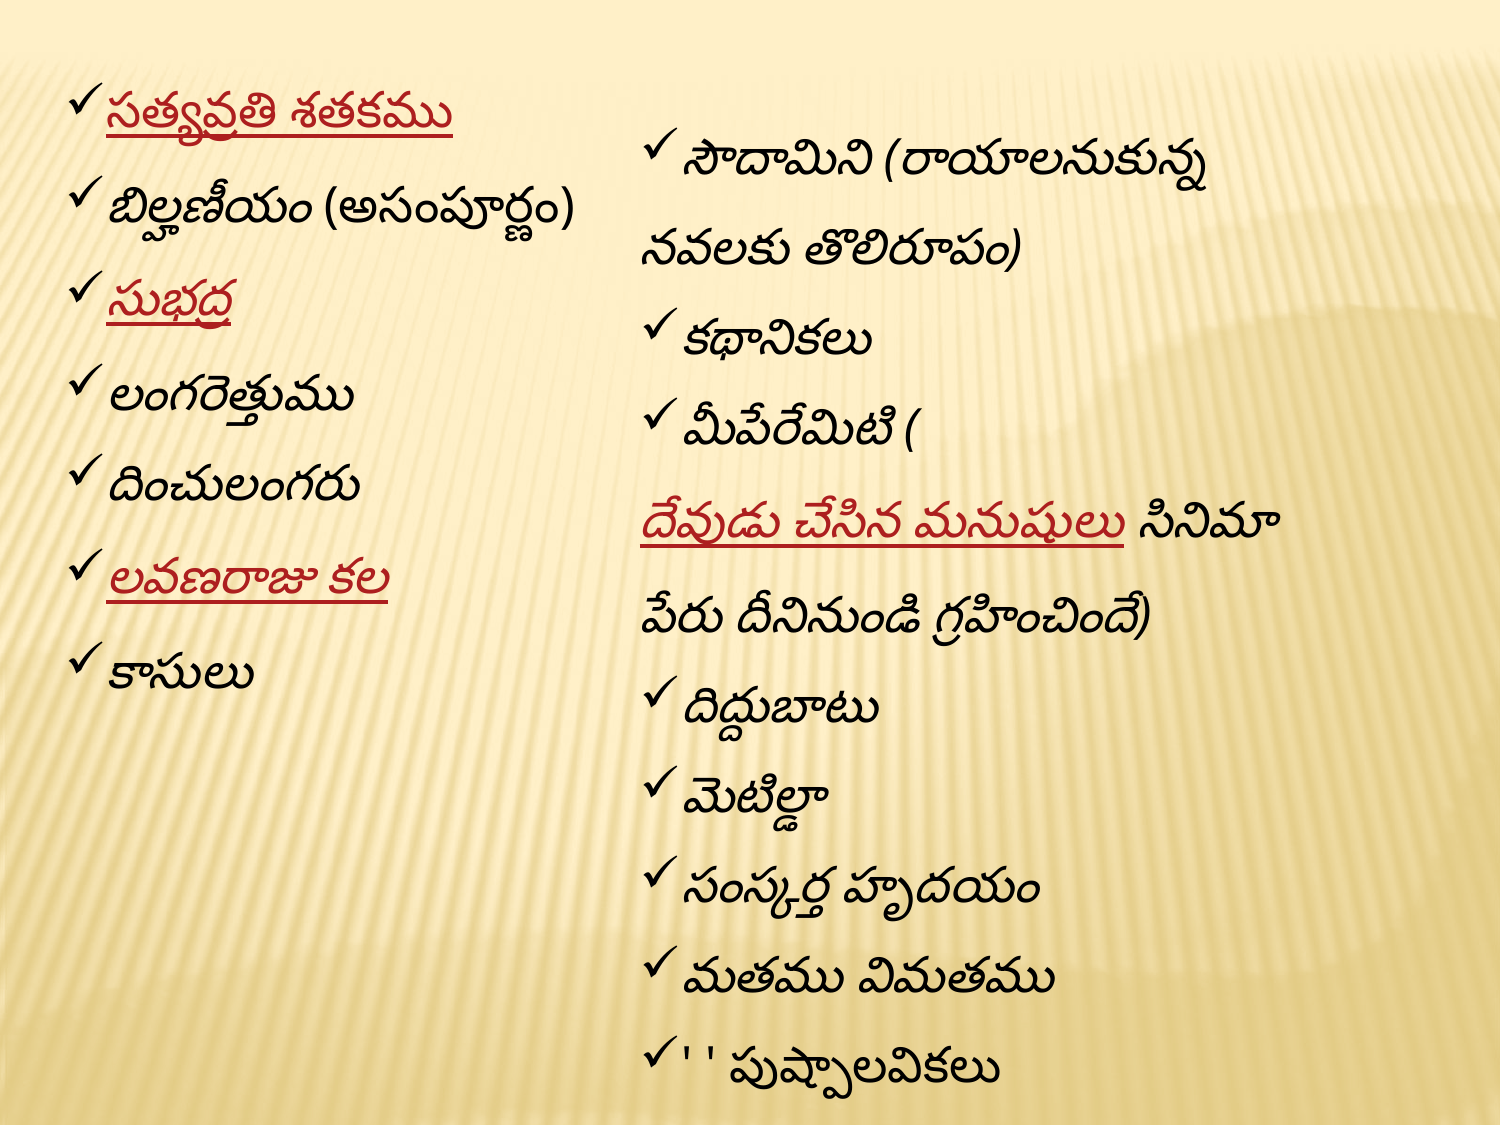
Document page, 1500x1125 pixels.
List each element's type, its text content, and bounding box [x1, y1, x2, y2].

text_box సౌదామిని (రాయాలనుకున్న నవలకు తొలిరూపం) కథానికలు మీపేరేమిటి (దేవుడు చేసిన మనుషులు సినిమా పేరు దీనినుండి గ్రహించిందే) దిద్దుబాటు మెటిల్డా సంస్కర్త హృదయం మతము విమతము ' ' పుష్పాలవికలు [624, 87, 1375, 1101]
text_box సత్యవ్రతి శతకము బిల్హణీయం (అసంపూర్ణం) సుభద్ర లంగరెత్తుము దించులంగరు లవణరాజు కల కాసులు [50, 37, 1125, 706]
